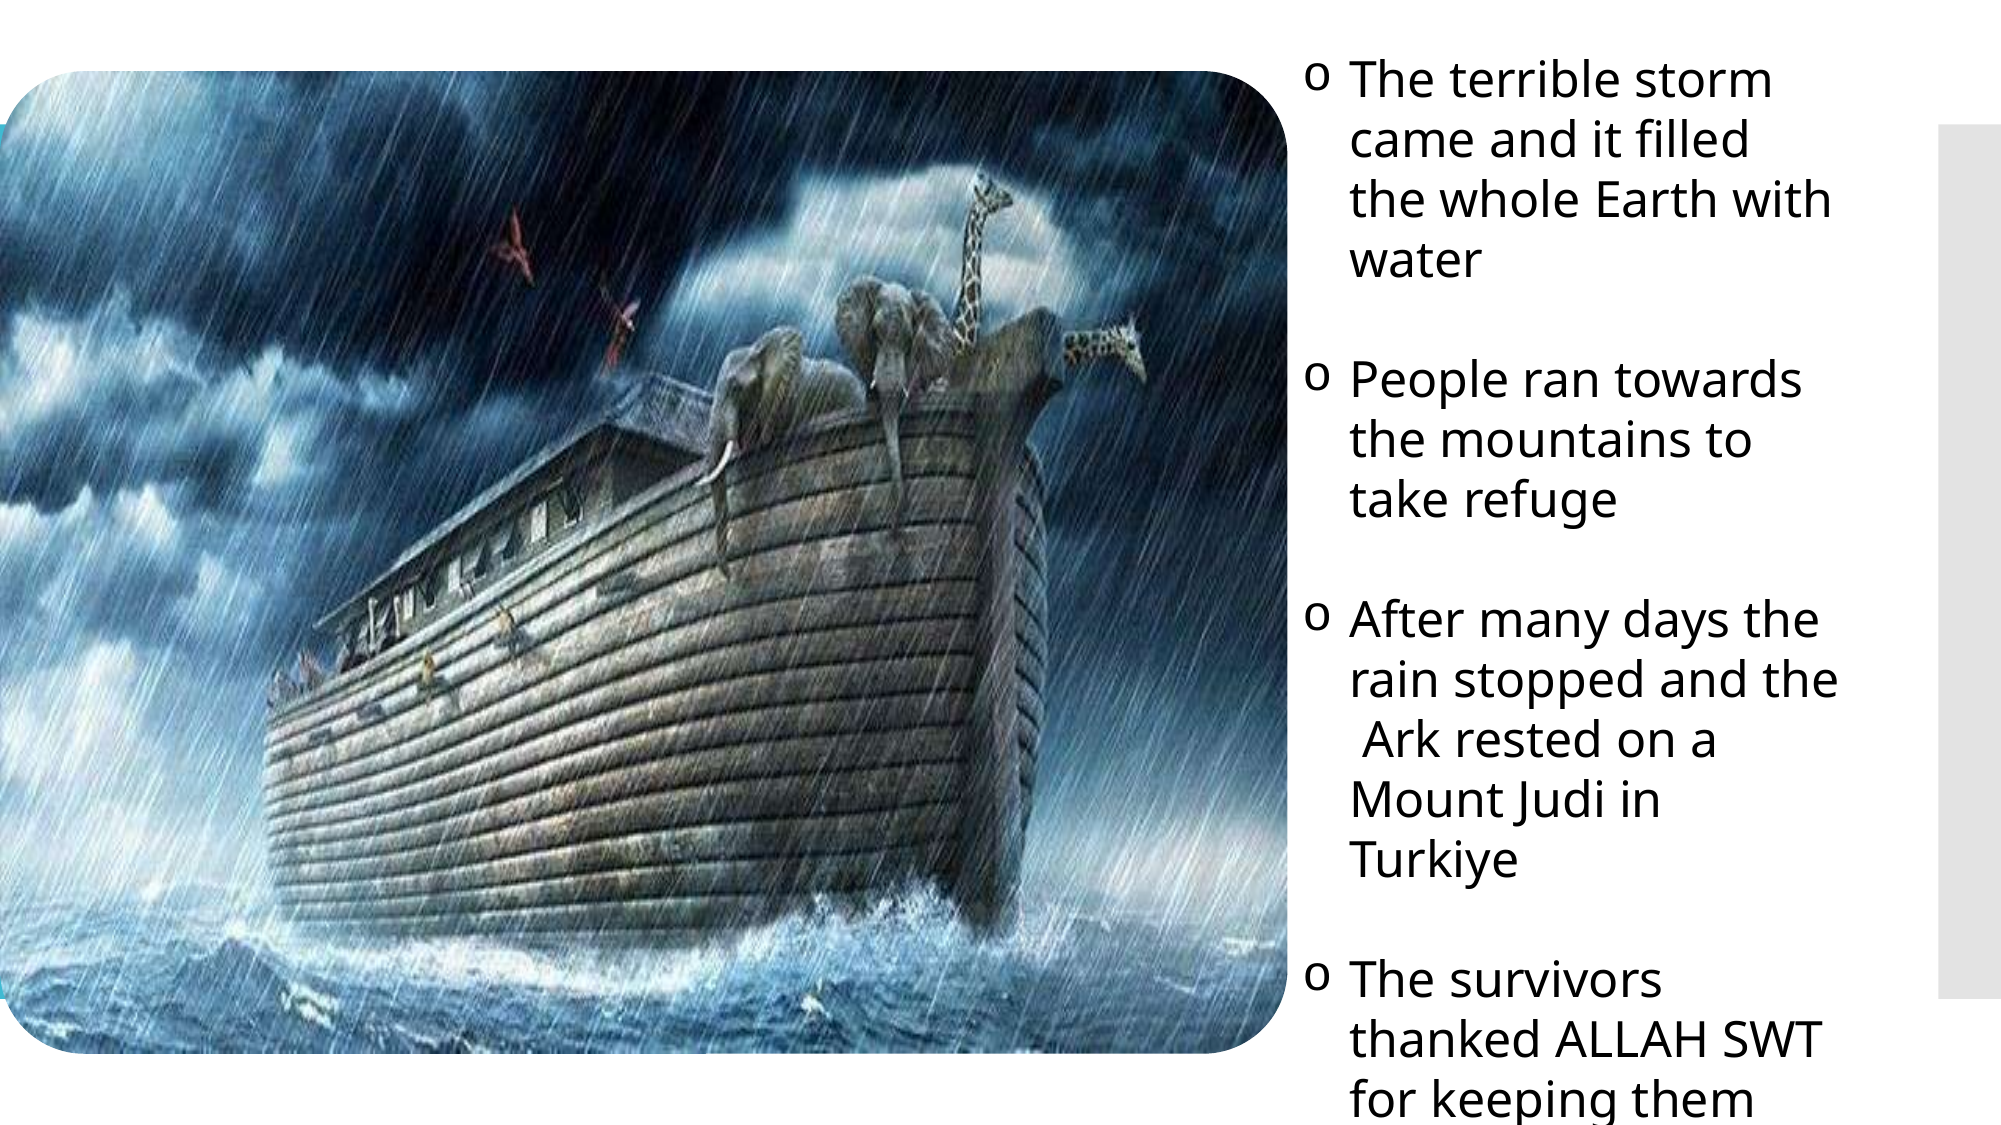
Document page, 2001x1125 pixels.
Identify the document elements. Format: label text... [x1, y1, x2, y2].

picture [0, 70, 1288, 1054]
text_box The terrible storm came and it filled the whole Earth with water People ran towards the mountains to take refuge After many days the rain stopped and the Ark rested on a Mount Judi in Turkiye The survivors thanked ALLAH SWT for keeping them safe [1287, 39, 1855, 1125]
